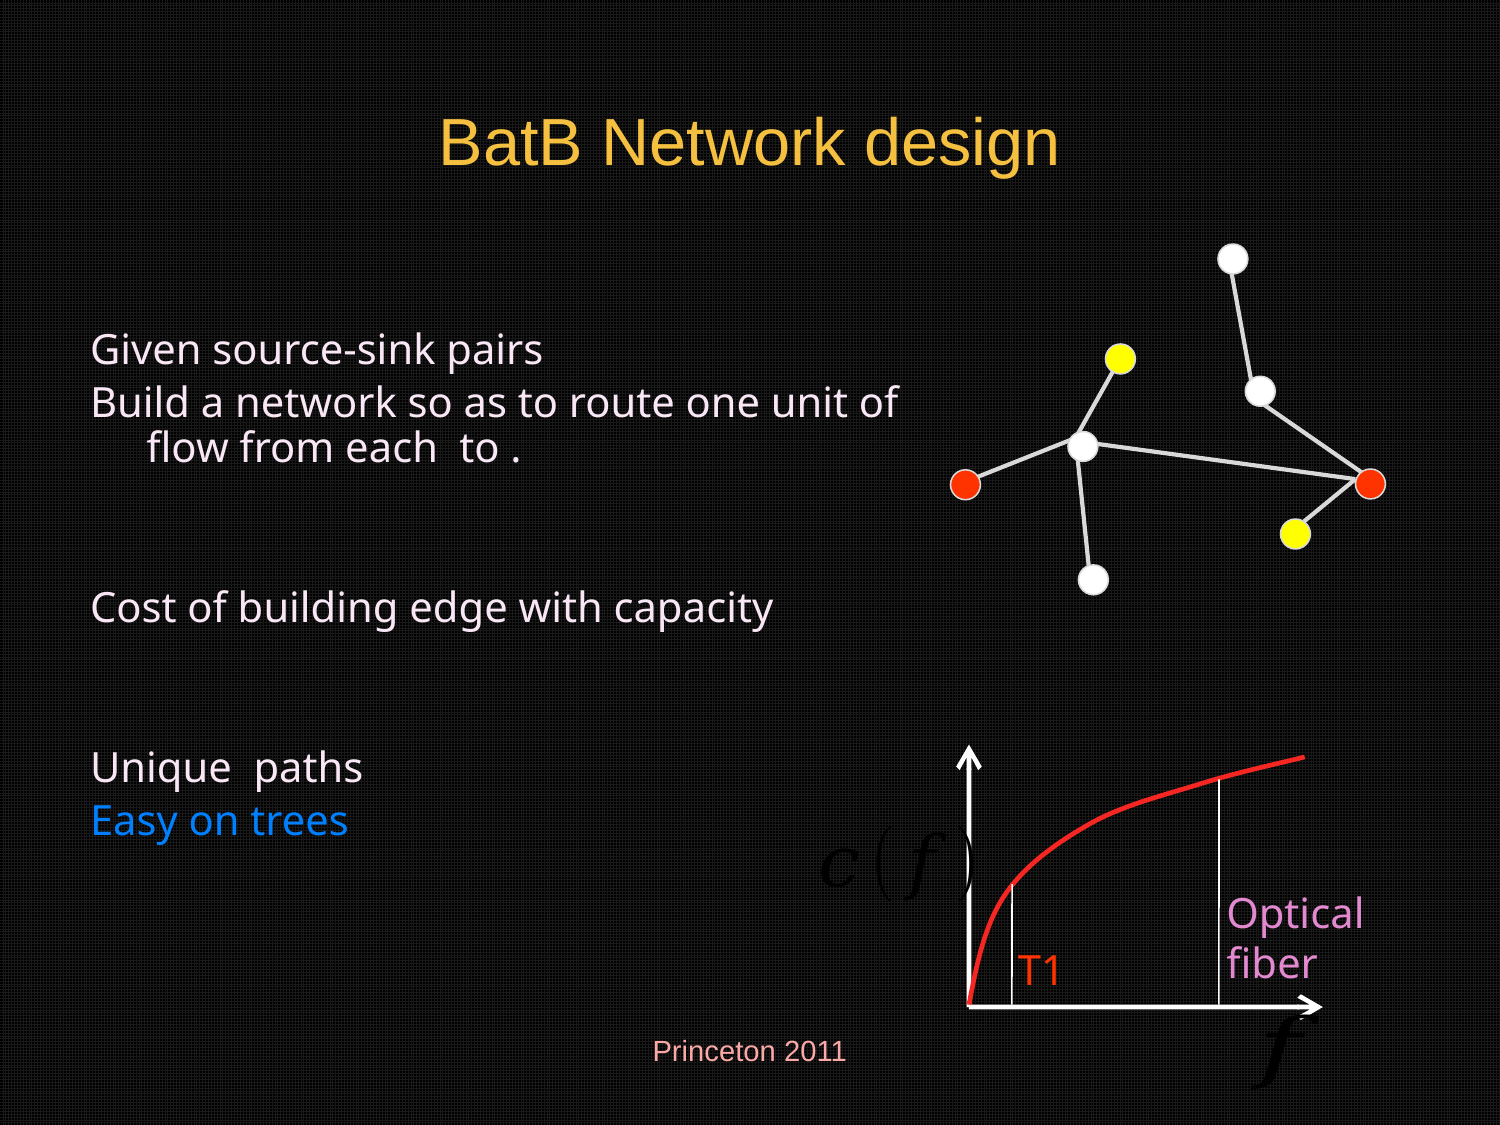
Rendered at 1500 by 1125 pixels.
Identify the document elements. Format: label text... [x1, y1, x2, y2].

text_box T1 [1003, 936, 1088, 1002]
text_box [1245, 376, 1276, 407]
text_box [1280, 519, 1311, 549]
text_box [1217, 244, 1248, 274]
text_box [968, 885, 1012, 1005]
title BatB Network design [75, 45, 1425, 233]
text_box [1067, 431, 1098, 462]
text_box [957, 744, 981, 841]
text_box [950, 469, 981, 500]
text_box [1013, 756, 1305, 936]
text_box [1355, 469, 1386, 499]
text_box [968, 995, 1323, 1015]
text_box [1105, 343, 1136, 374]
text_box Optical fiber [1211, 879, 1410, 994]
text_box [1078, 564, 1109, 595]
footer Princeton 2011 [512, 1024, 988, 1103]
